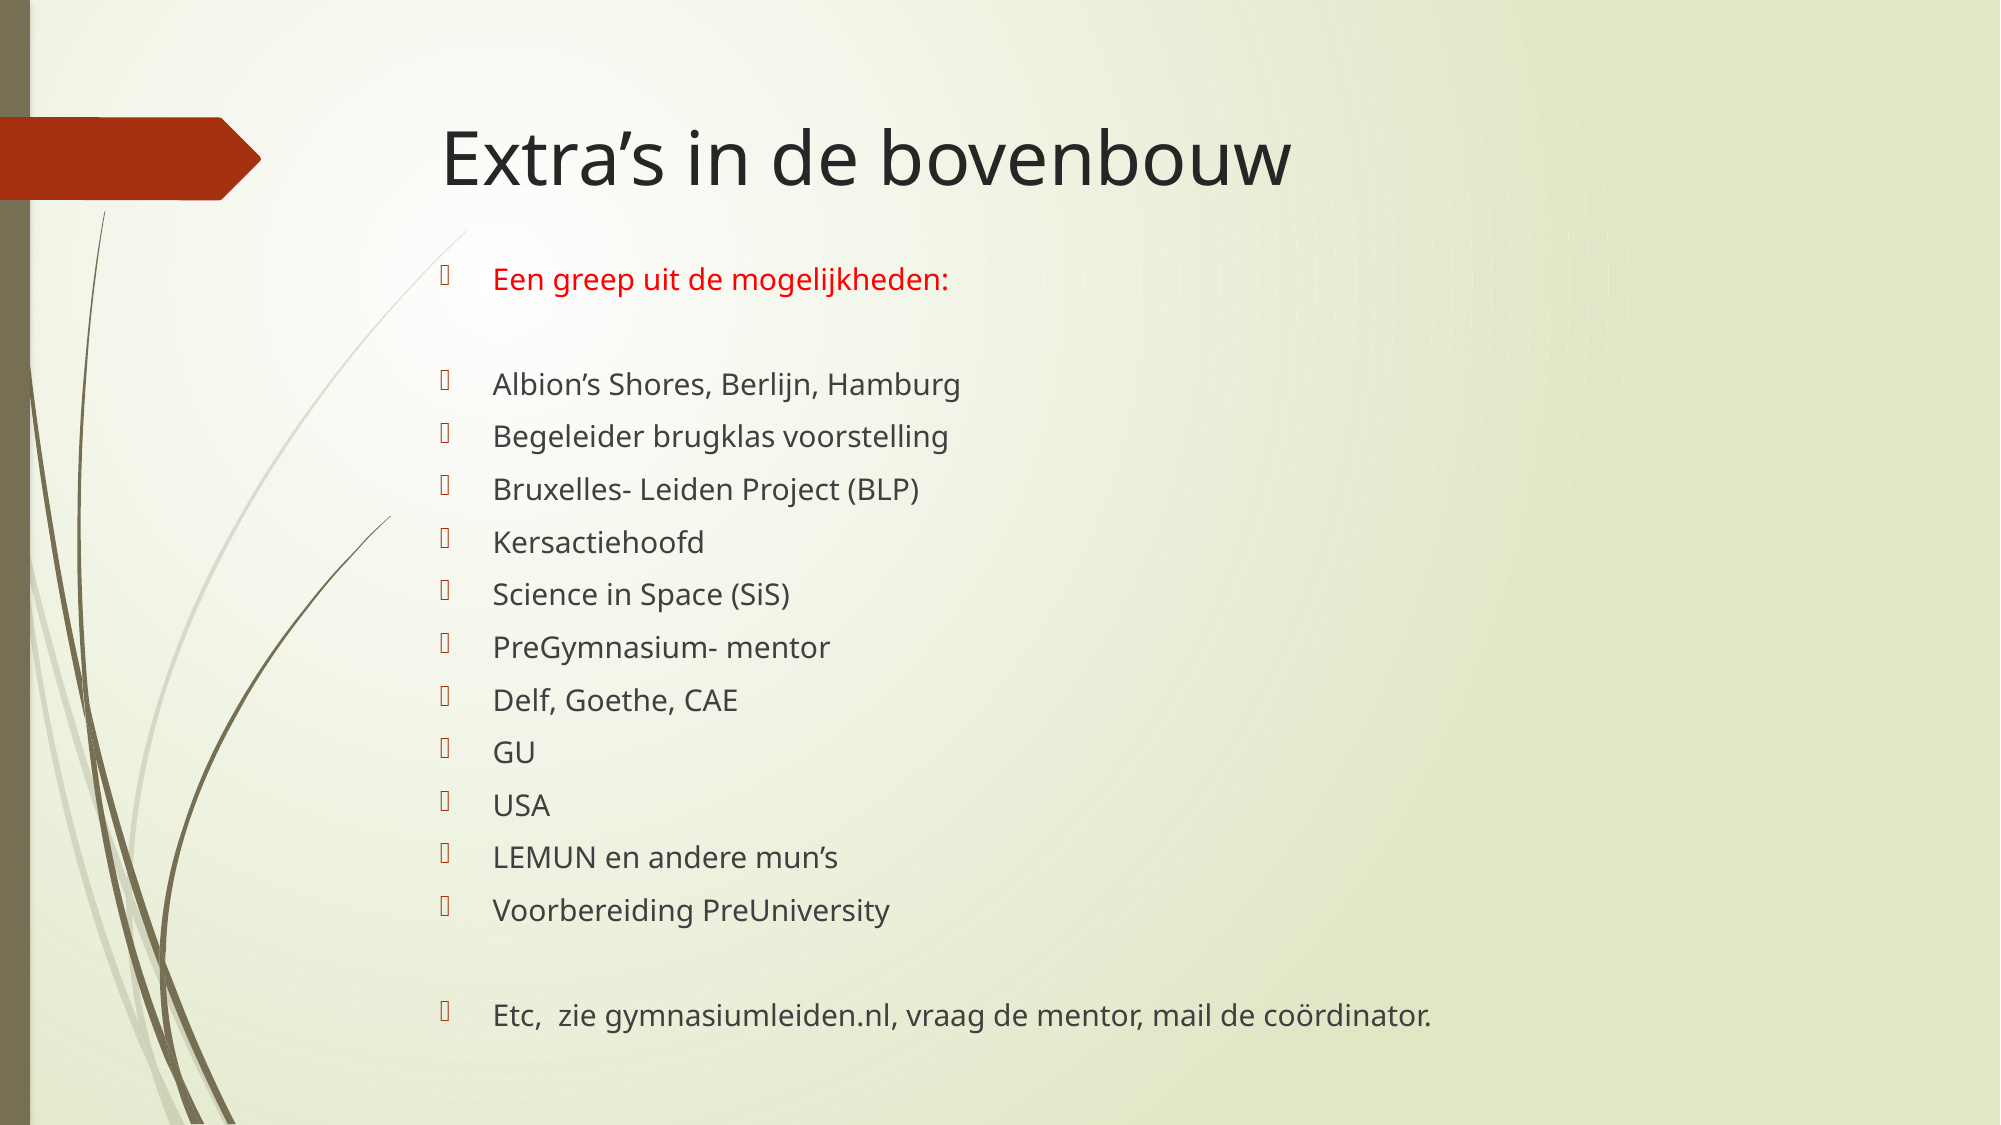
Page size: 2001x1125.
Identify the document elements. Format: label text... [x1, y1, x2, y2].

title Extra’s in de bovenbouw [425, 102, 1888, 252]
list Een greep uit de mogelijkheden: Albion’s Shores, Berlijn, Hamburg Begeleider brugklas voorstelling Bruxelles- Leiden Project (BLP) Kersactiehoofd Science in Space (SiS) PreGymnasium- mentor Delf, Goethe, CAE GU USA LEMUN en andere mun’s Voorbereiding PreUniversity Etc, zie gymnasiumleiden.nl, vraag de mentor, mail de coördinator. [424, 252, 1888, 1044]
